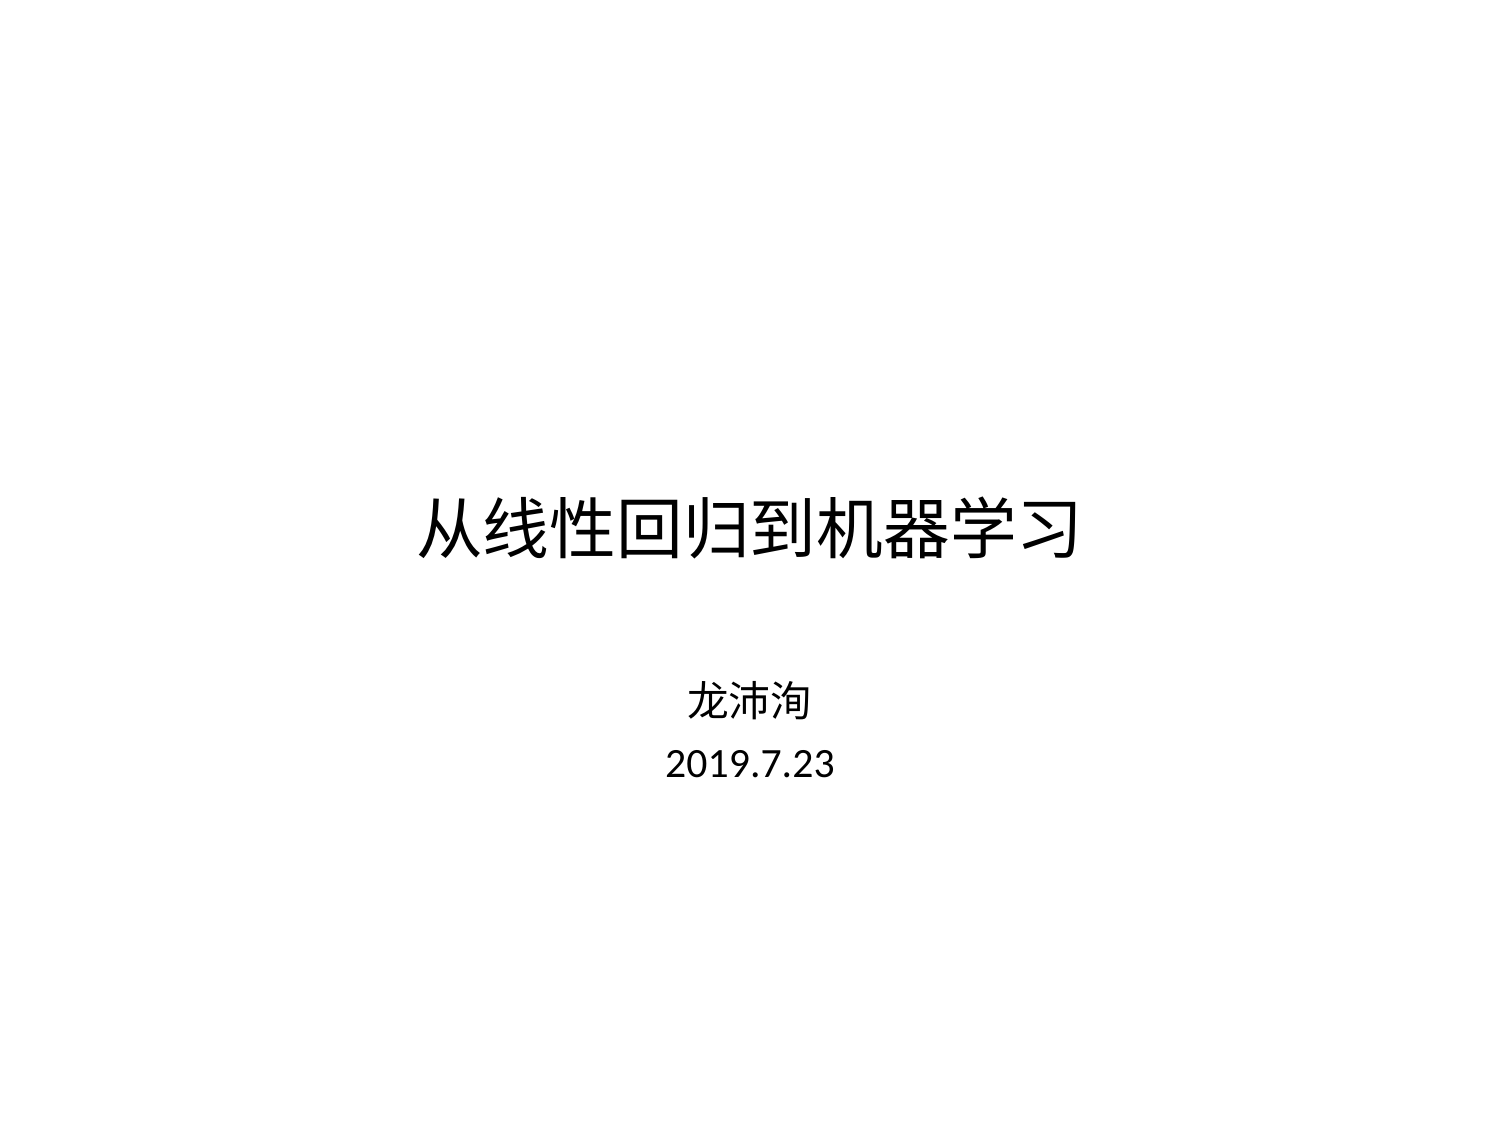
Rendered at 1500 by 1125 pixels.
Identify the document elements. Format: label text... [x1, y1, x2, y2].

subtitle 龙沛洵 2019.7.23 [187, 673, 1313, 863]
title 从线性回归到机器学习 [187, 184, 1313, 576]
